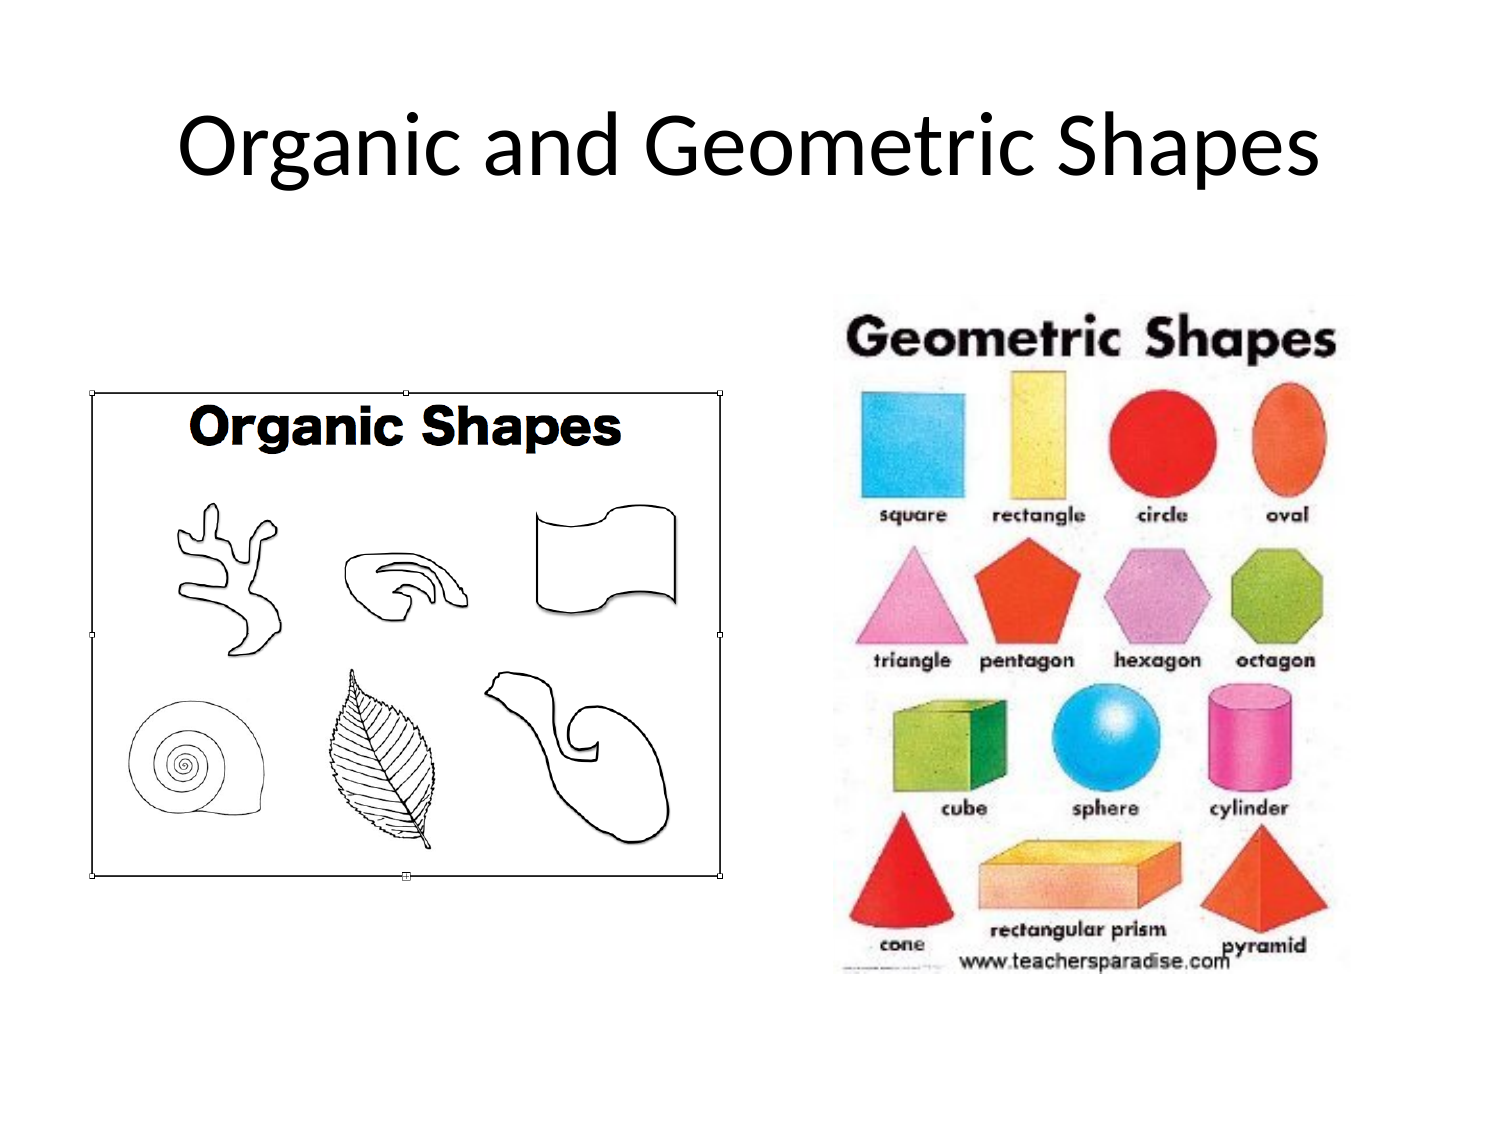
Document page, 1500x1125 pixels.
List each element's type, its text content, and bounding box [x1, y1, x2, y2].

title Organic and Geometric Shapes [75, 45, 1425, 233]
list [833, 293, 1355, 974]
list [74, 376, 738, 891]
